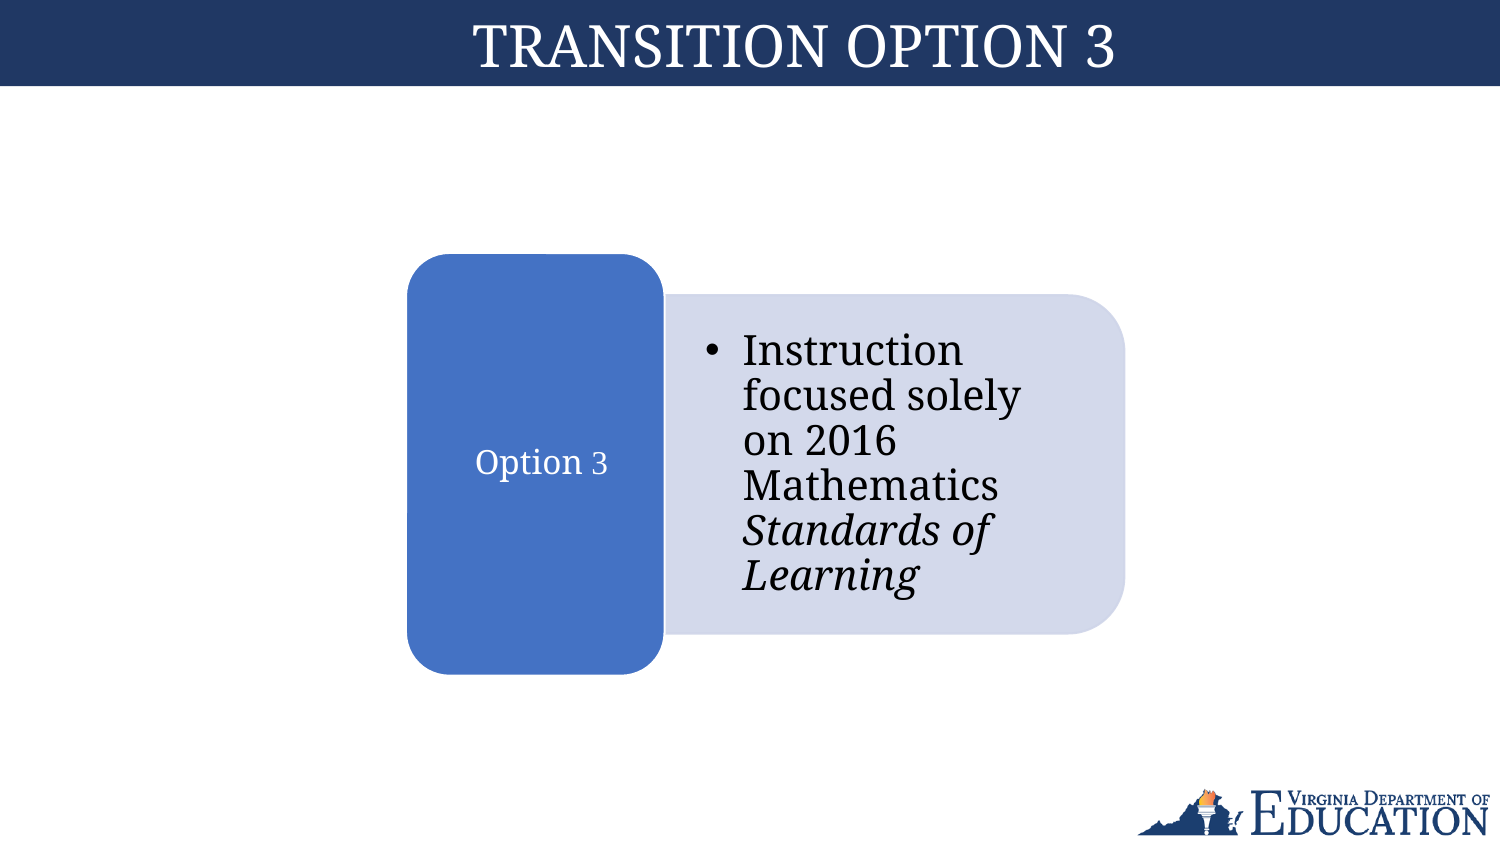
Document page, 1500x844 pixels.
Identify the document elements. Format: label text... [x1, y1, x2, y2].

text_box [405, 252, 1125, 676]
title Transition Option 3 [0, 0, 1500, 87]
picture [1129, 781, 1496, 839]
